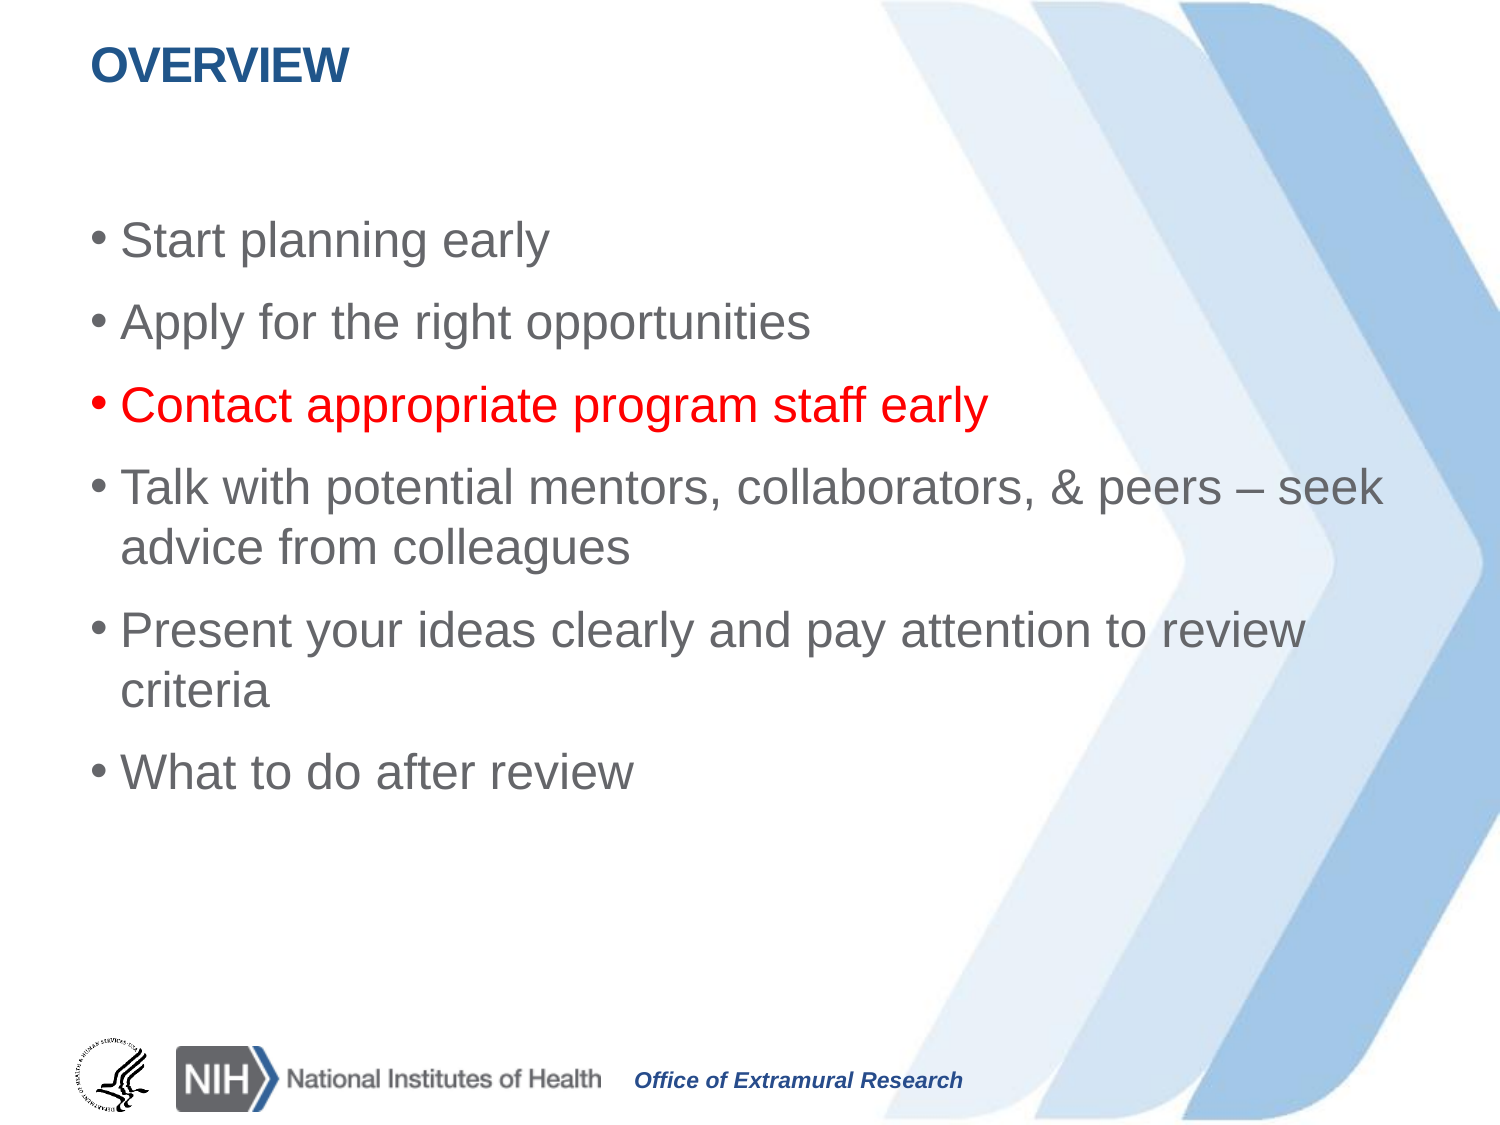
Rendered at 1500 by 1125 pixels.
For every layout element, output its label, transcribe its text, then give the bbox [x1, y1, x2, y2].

list Start planning early Apply for the right opportunities Contact appropriate program staff early Talk with potential mentors, collaborators, & peers – seek advice from colleagues Present your ideas clearly and pay attention to review criteria What to do after review [75, 200, 1429, 918]
title Overview [75, 24, 1419, 200]
picture [0, 0, 1500, 1125]
